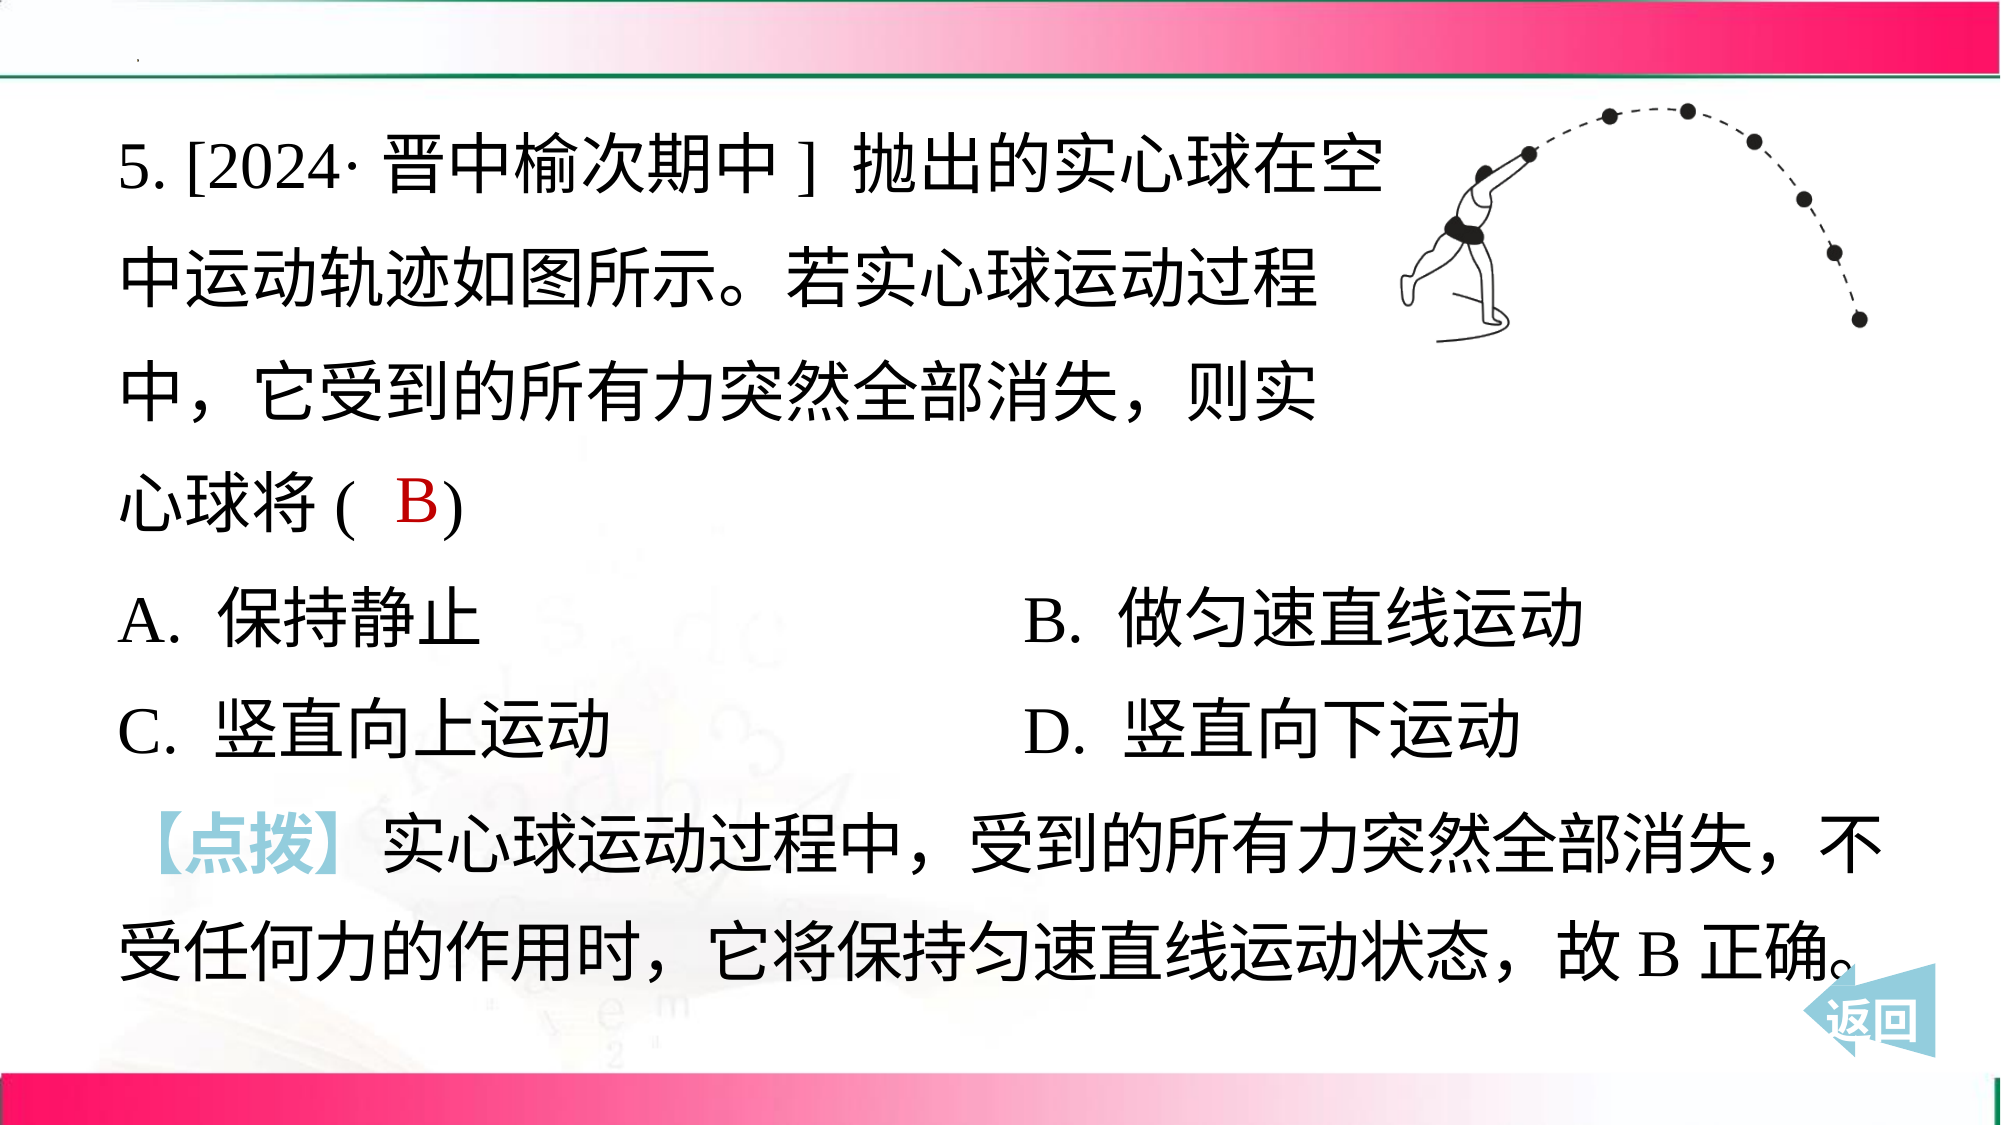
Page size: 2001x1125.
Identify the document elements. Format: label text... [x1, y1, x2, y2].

text_box B [371, 427, 465, 527]
text_box A. 保持静止 B. 做匀速直线运动 C. 竖直向上运动 D. 竖直向下运动 [117, 541, 1882, 756]
picture [0, 0, 2001, 1125]
text_box 5. [2024·晋中榆次期中] 抛出的实心球在空 中运动轨迹如图所示。若实心球运动过程 中，它受到的所有力突然全部消失，则实 心球将( ) [117, 87, 1376, 530]
text_box 【点拨】实心球运动过程中，受到的所有力突然全部消失，不 受任何力的作用时，它将保持匀速直线运动状态，故B正确。 [117, 767, 1882, 981]
text_box 返回 [1803, 963, 1936, 1058]
